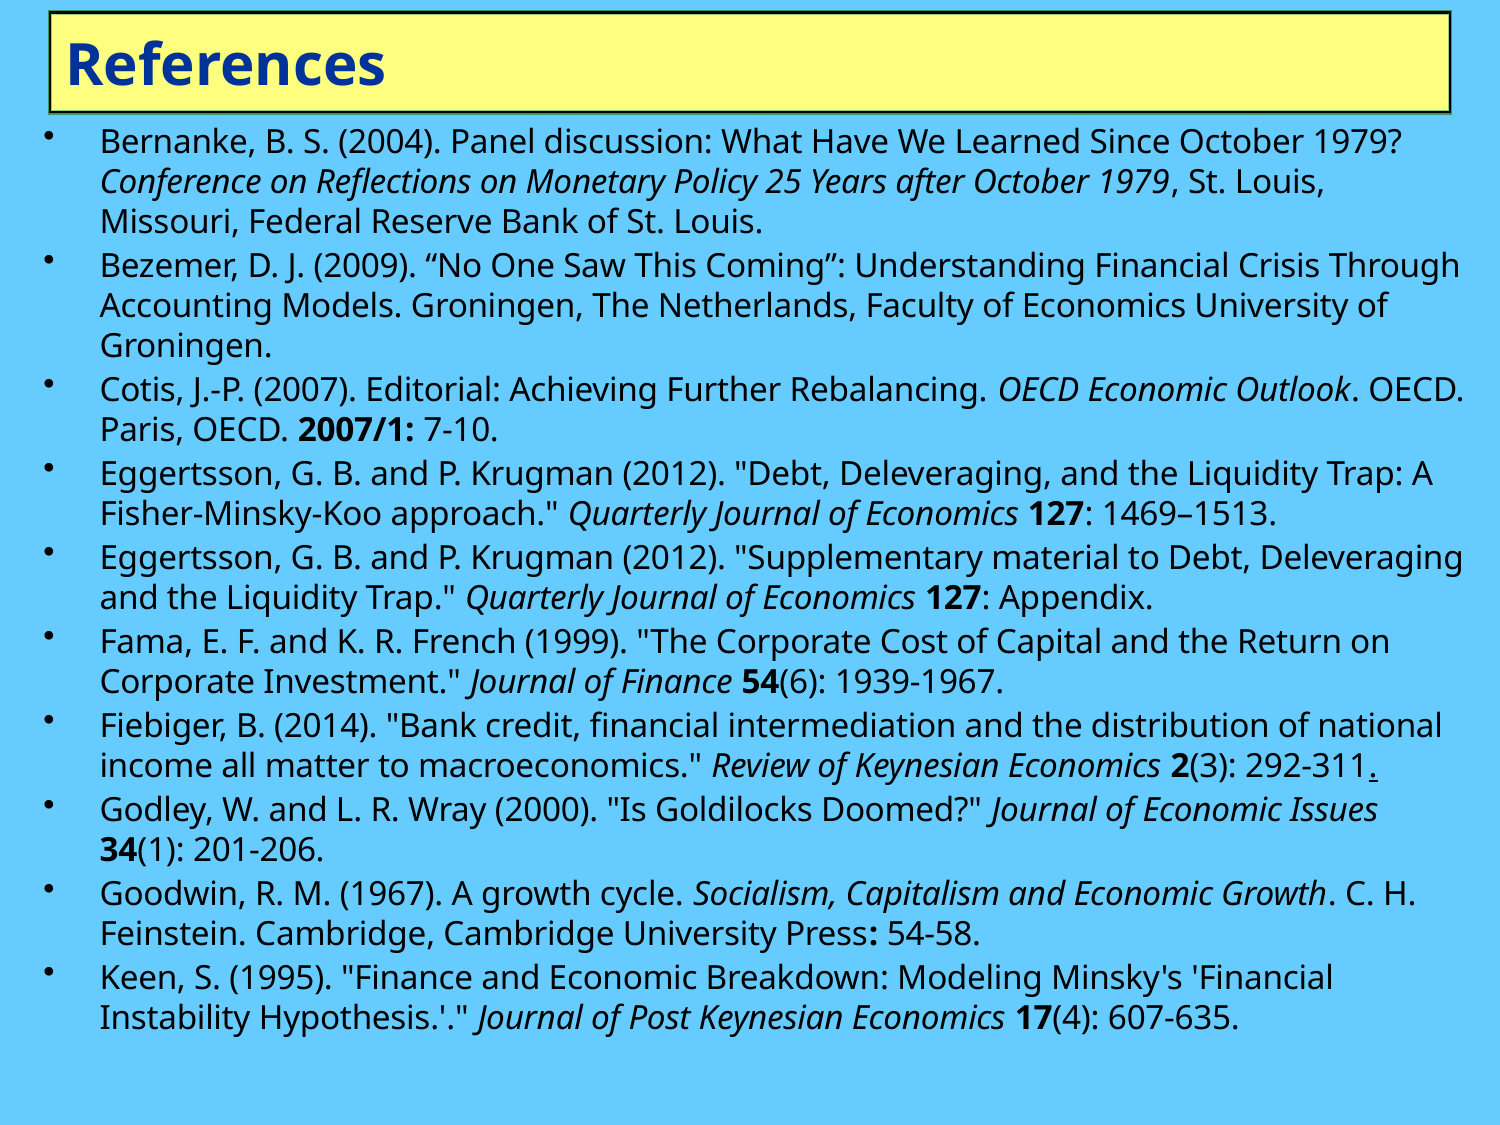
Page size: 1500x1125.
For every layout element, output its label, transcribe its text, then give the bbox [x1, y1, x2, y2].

list Bernanke, B. S. (2004). Panel discussion: What Have We Learned Since October 1979? Conference on Reflections on Monetary Policy 25 Years after October 1979, St. Louis, Missouri, Federal Reserve Bank of St. Louis. Bezemer, D. J. (2009). “No One Saw This Coming”: Understanding Financial Crisis Through Accounting Models. Groningen, The Netherlands, Faculty of Economics University of Groningen. Cotis, J.-P. (2007). Editorial: Achieving Further Rebalancing. OECD Economic Outlook. OECD. Paris, OECD. 2007/1: 7-10. Eggertsson, G. B. and P. Krugman (2012). "Debt, Deleveraging, and the Liquidity Trap: A Fisher-Minsky-Koo approach." Quarterly Journal of Economics 127: 1469–1513. Eggertsson, G. B. and P. Krugman (2012). "Supplementary material to Debt, Deleveraging and the Liquidity Trap." Quarterly Journal of Economics 127: Appendix. Fama, E. F. and K. R. French (1999). "The Corporate Cost of Capital and the Return on Corporate Investment." Journal of Finance 54(6): 1939-1967. Fiebiger, B. (2014). "Bank credit, financial intermediation and the distribution of national income all matter to macroeconomics." Review of Keynesian Economics 2(3): 292-311. Godley, W. and L. R. Wray (2000). "Is Goldilocks Doomed?" Journal of Economic Issues 34(1): 201-206. Goodwin, R. M. (1967). A growth cycle. Socialism, Capitalism and Economic Growth. C. H. Feinstein. Cambridge, Cambridge University Press: 54-58. Keen, S. (1995). "Finance and Economic Breakdown: Modeling Minsky's 'Financial Instability Hypothesis.'." Journal of Post Keynesian Economics 17(4): 607-635. [37, 112, 1475, 1063]
title References [49, 11, 1451, 112]
